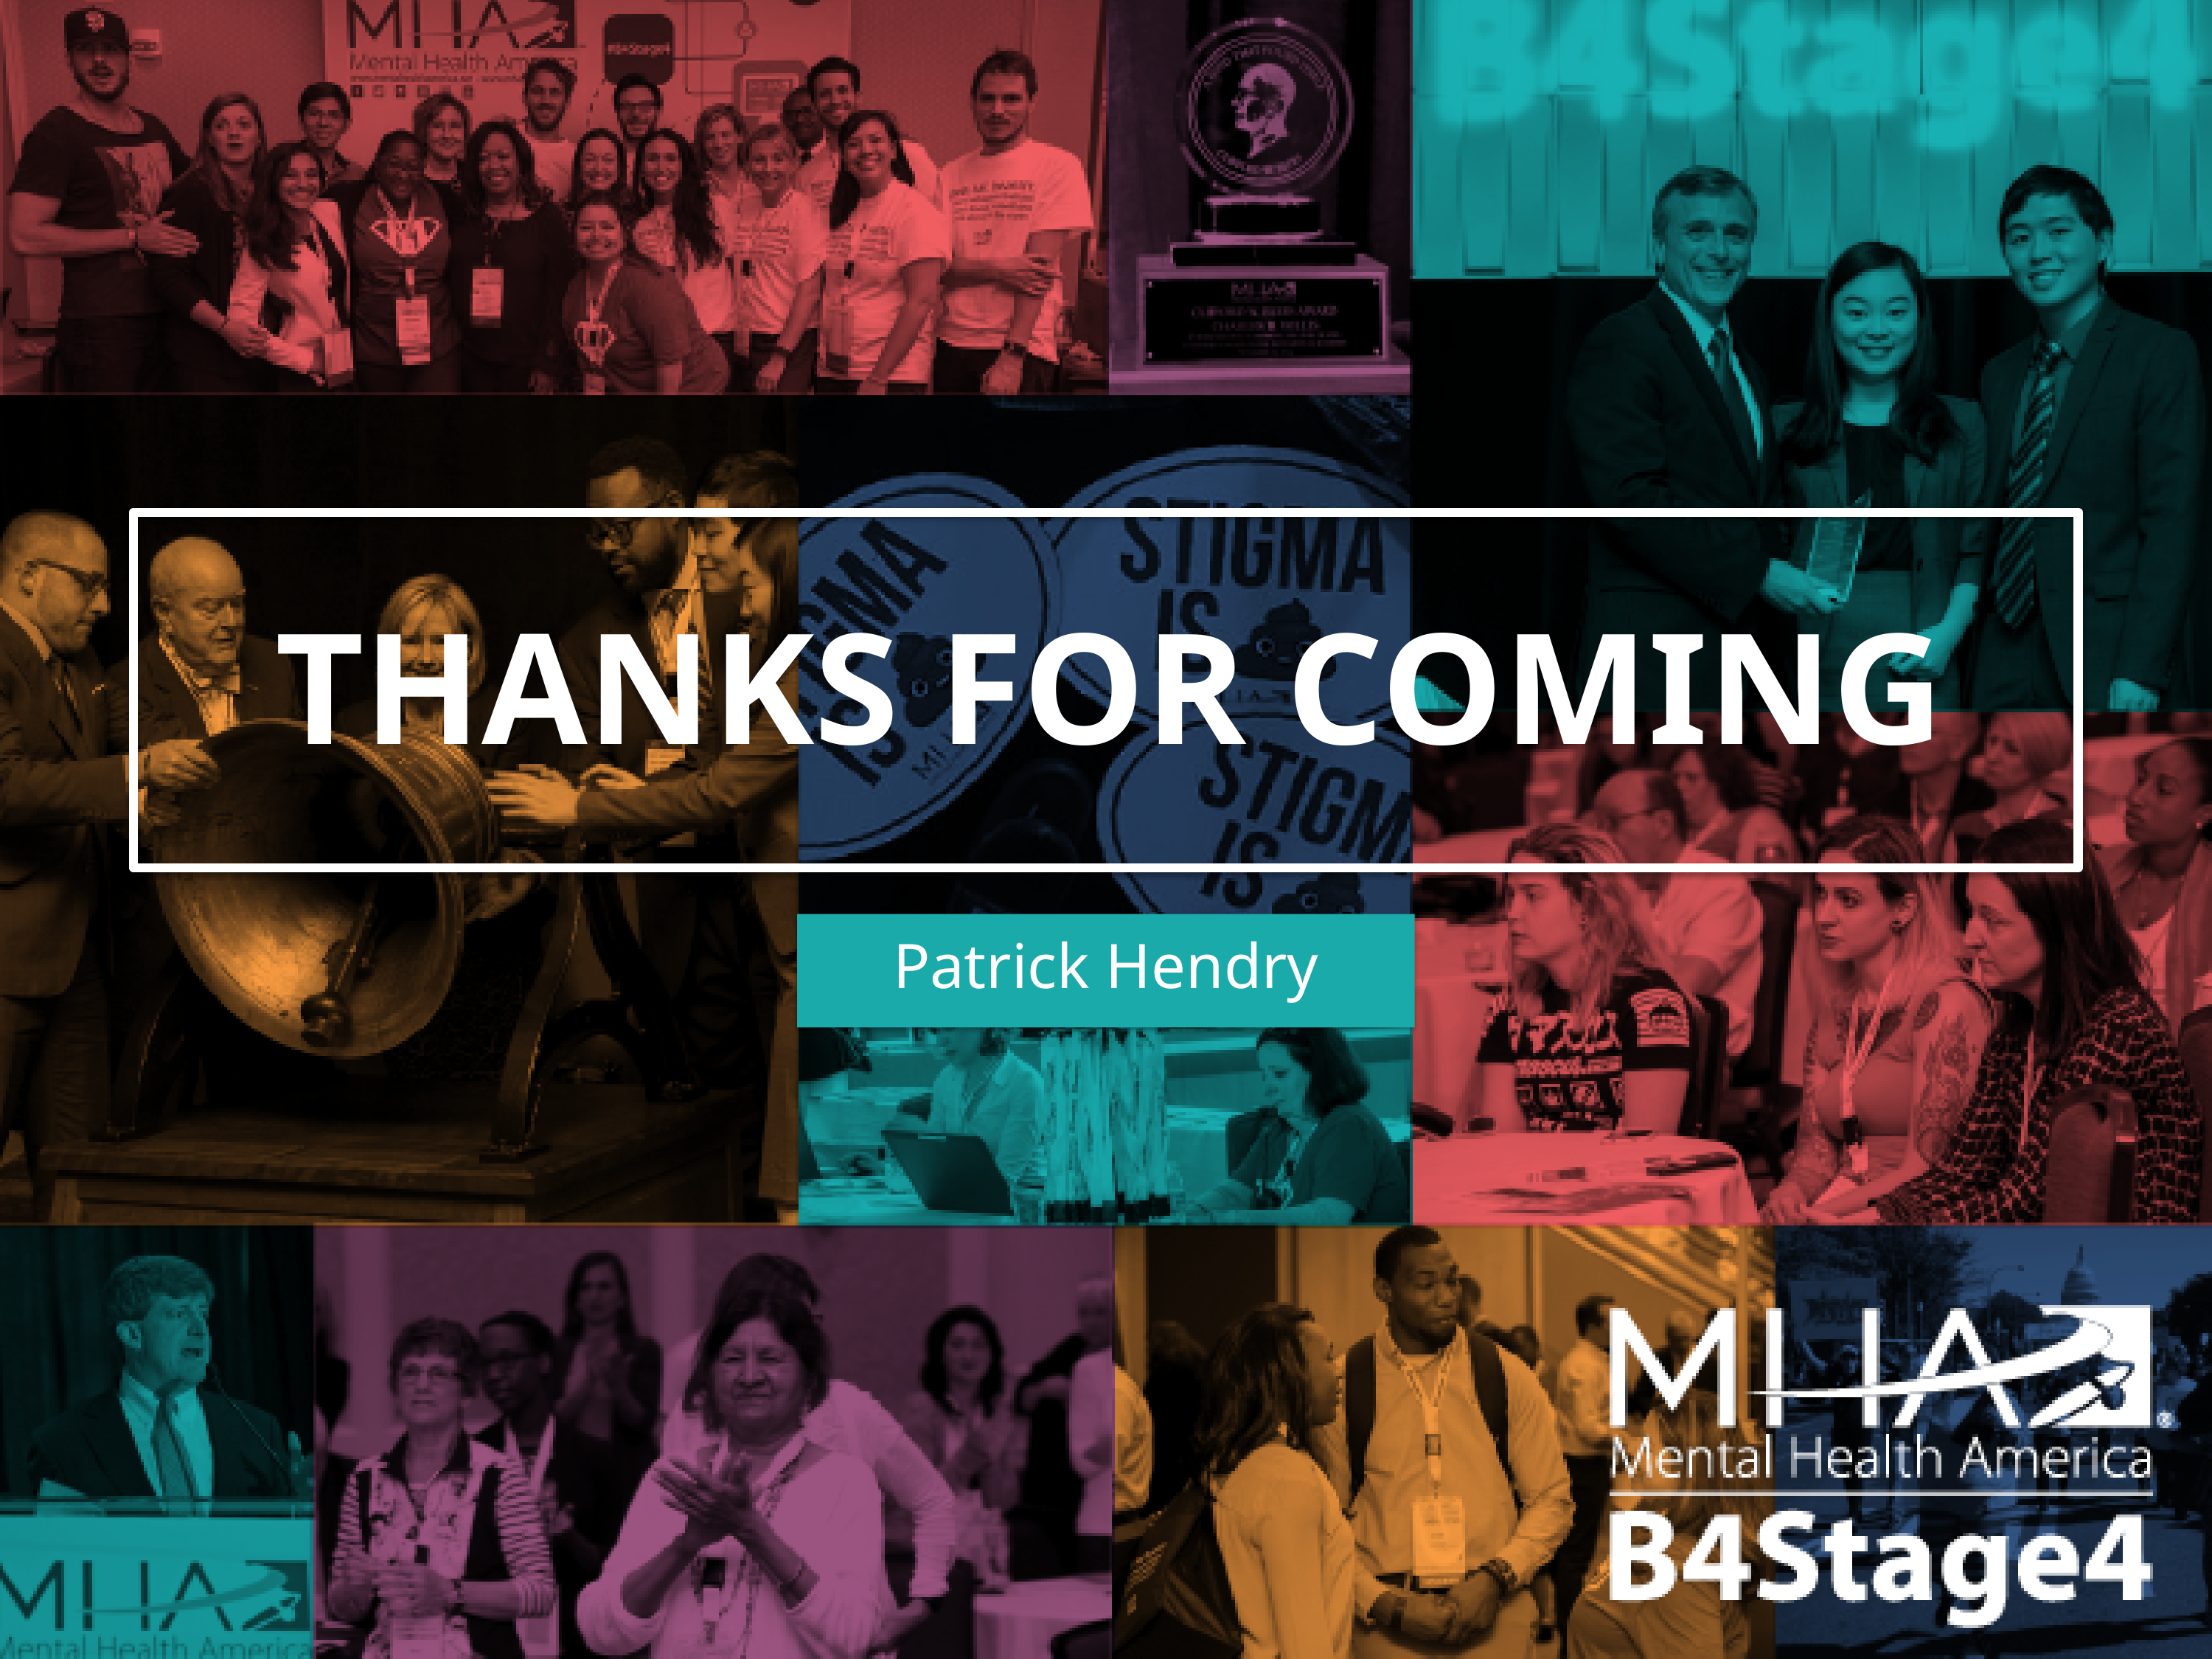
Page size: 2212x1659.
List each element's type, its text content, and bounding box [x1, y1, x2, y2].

text_box THANKS FOR COMING [73, 538, 2146, 832]
list Patrick Hendry [797, 922, 1415, 1012]
picture [0, 0, 2212, 1659]
